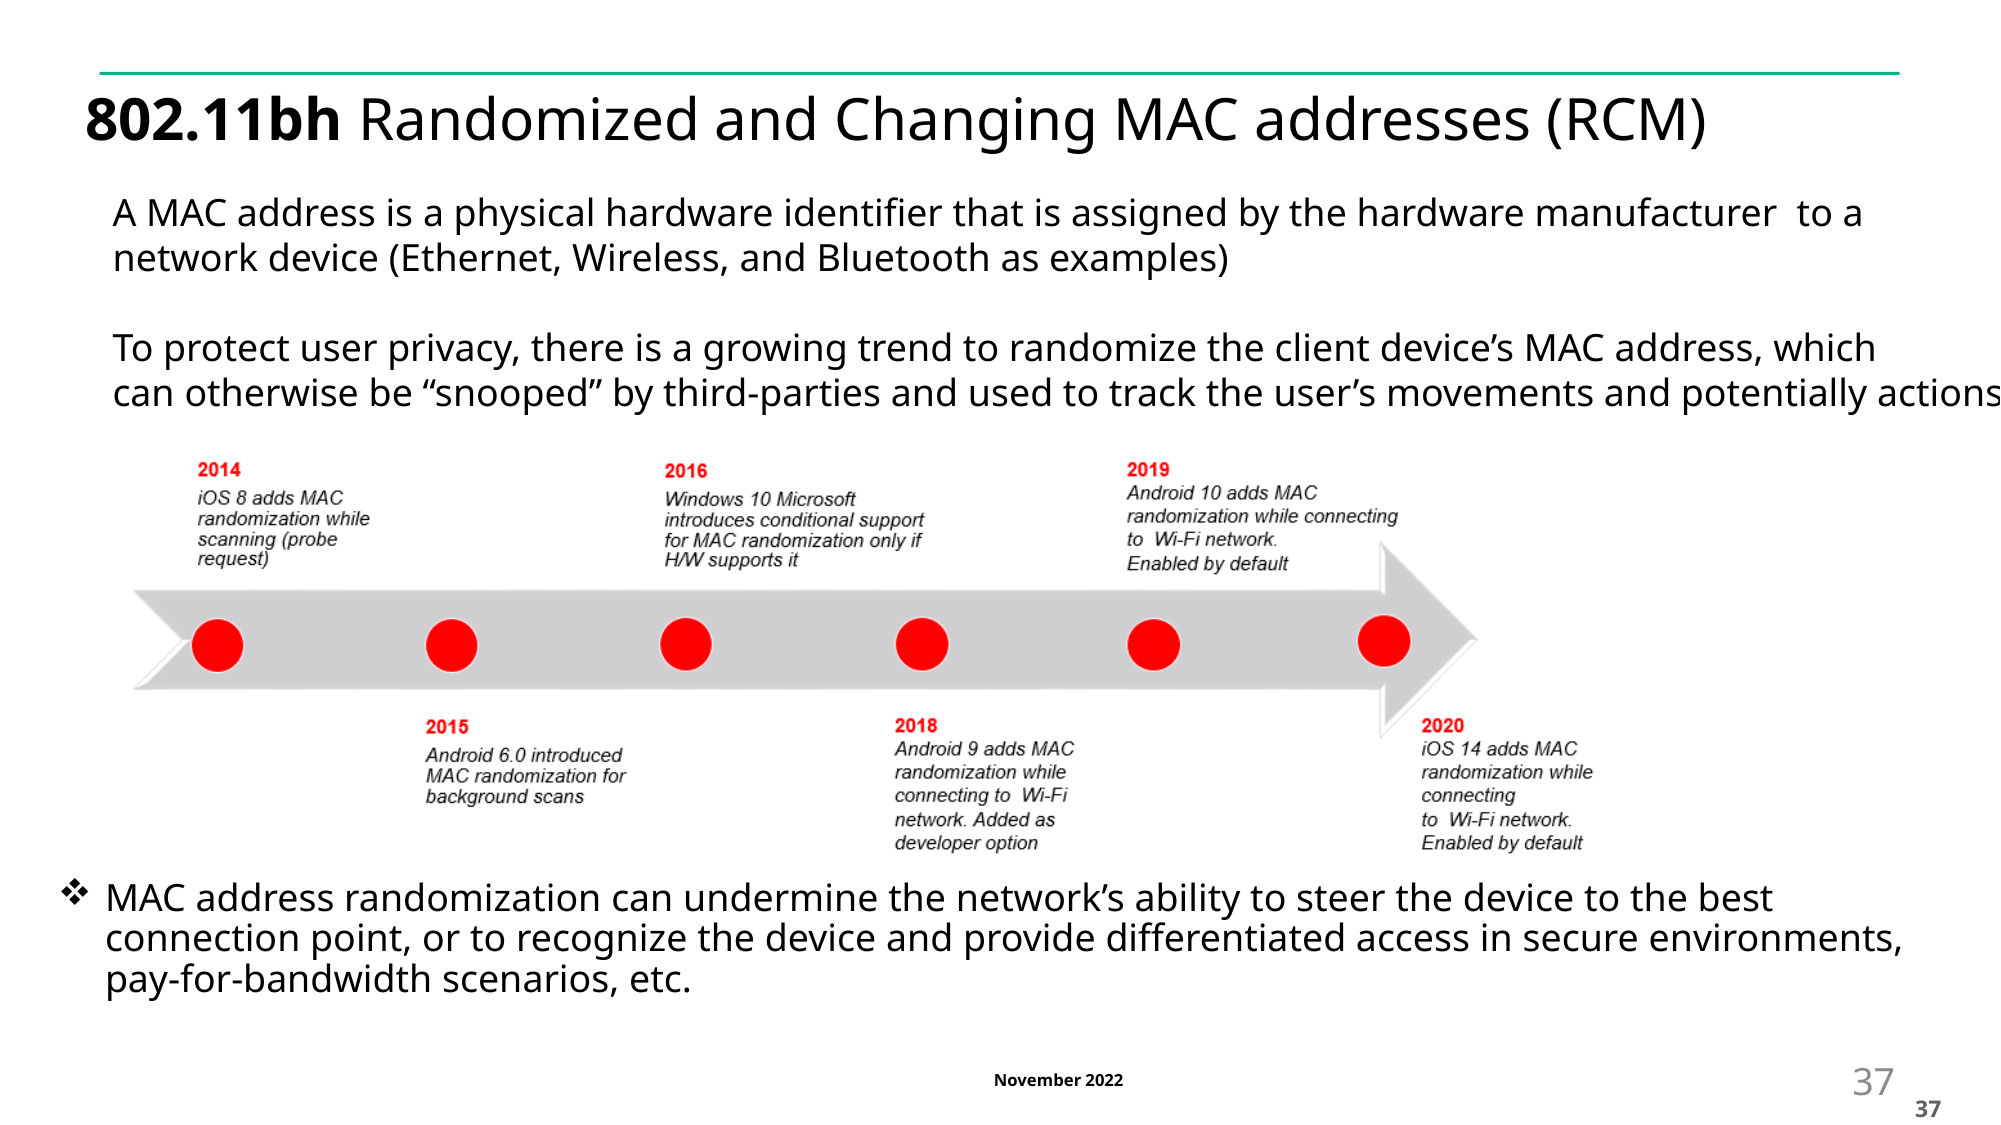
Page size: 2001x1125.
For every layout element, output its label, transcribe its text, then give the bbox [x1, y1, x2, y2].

slide_number 37 [1849, 1087, 1957, 1125]
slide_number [978, 1062, 1213, 1101]
picture [124, 362, 1613, 918]
text_box A MAC address is a physical hardware identifier that is assigned by the hardware manufacturer to a network device (Ethernet, Wireless, and Bluetooth as examples) To protect user privacy, there is a growing trend to randomize the client device’s MAC address, which can otherwise be “snooped” by third-parties and used to track the user’s movements and potentially actions. [112, 143, 1900, 419]
text_box 37 [1837, 1050, 1925, 1089]
text_box MAC address randomization can undermine the network’s ability to steer the device to the best connection point, or to recognize the device and provide differentiated access in secure environments, pay-for-bandwidth scenarios, etc. [6, 871, 1921, 1014]
title 802.11bh Randomized and Changing MAC addresses (RCM) [85, 90, 1862, 188]
